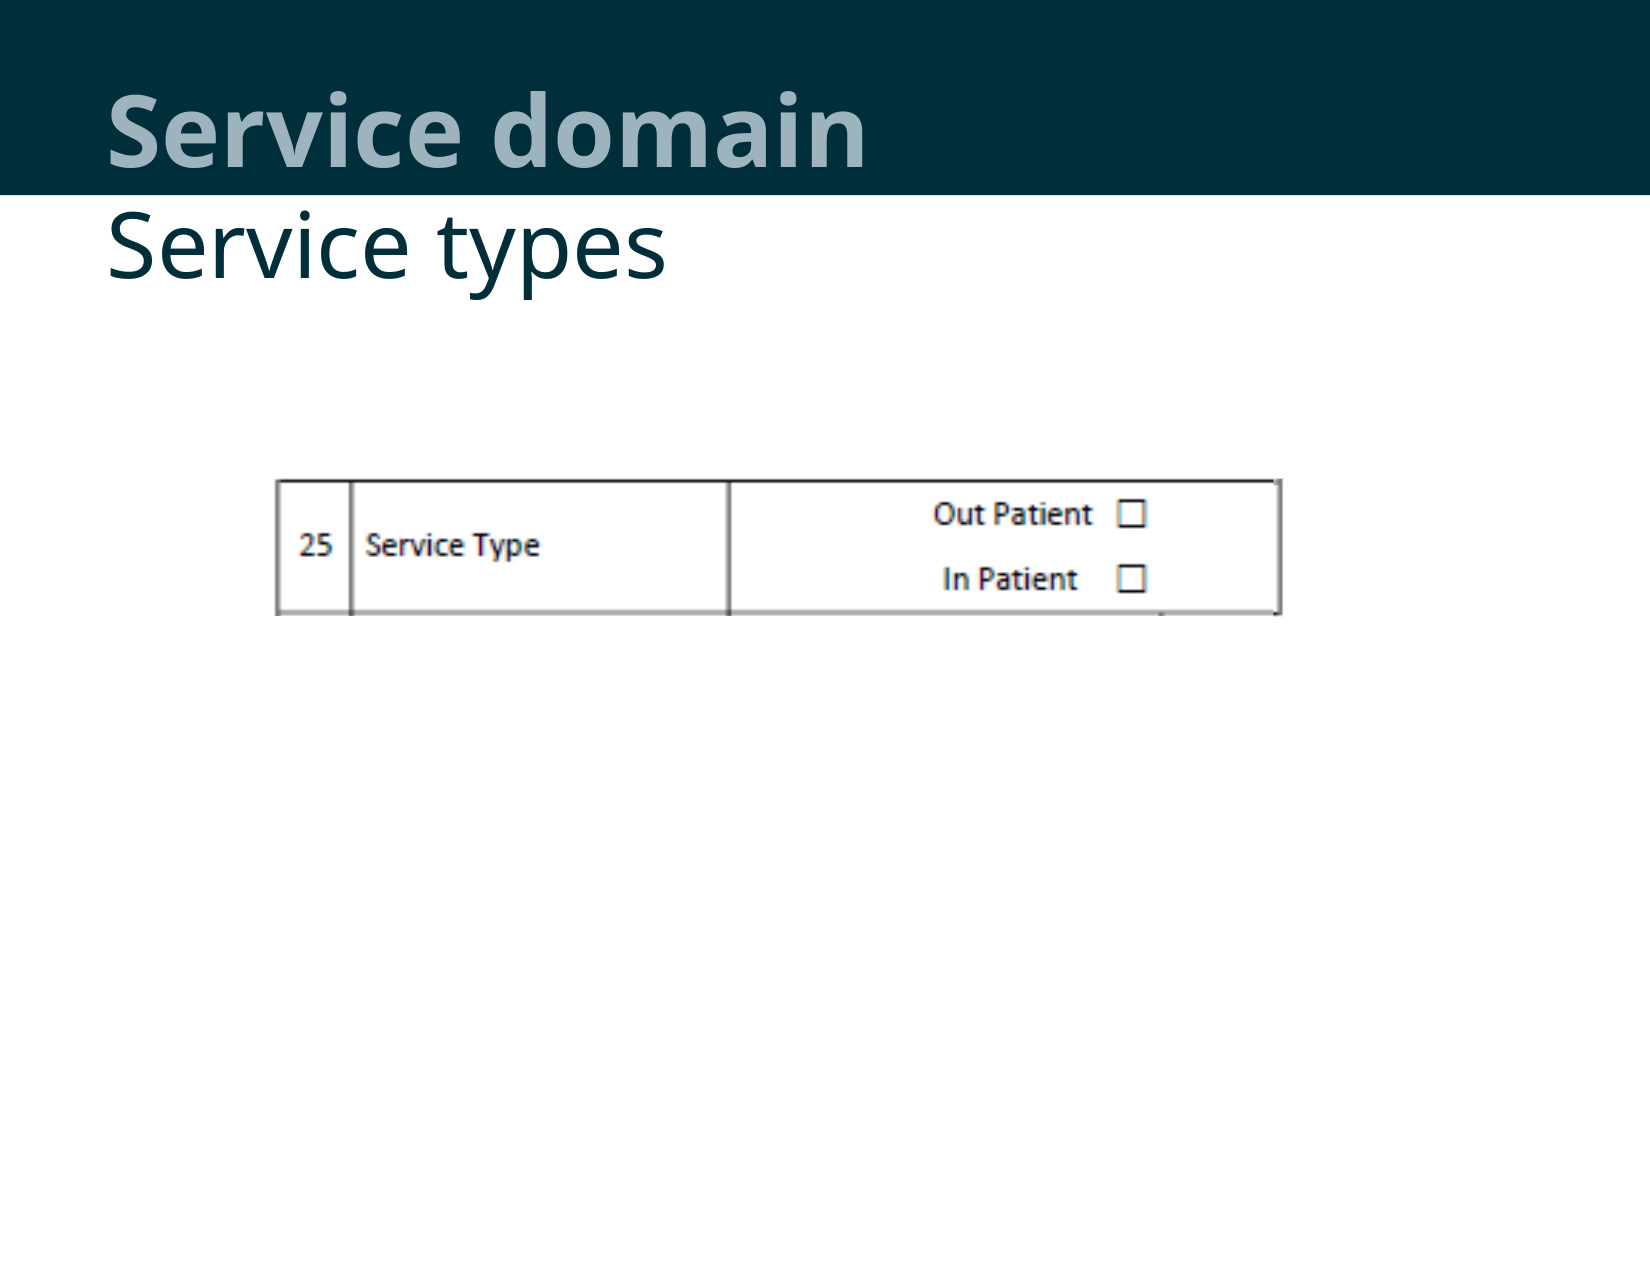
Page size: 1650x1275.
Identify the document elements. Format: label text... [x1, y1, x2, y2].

title Service domain [92, 60, 1524, 248]
list Service types [92, 178, 1180, 317]
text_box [262, 457, 1296, 638]
